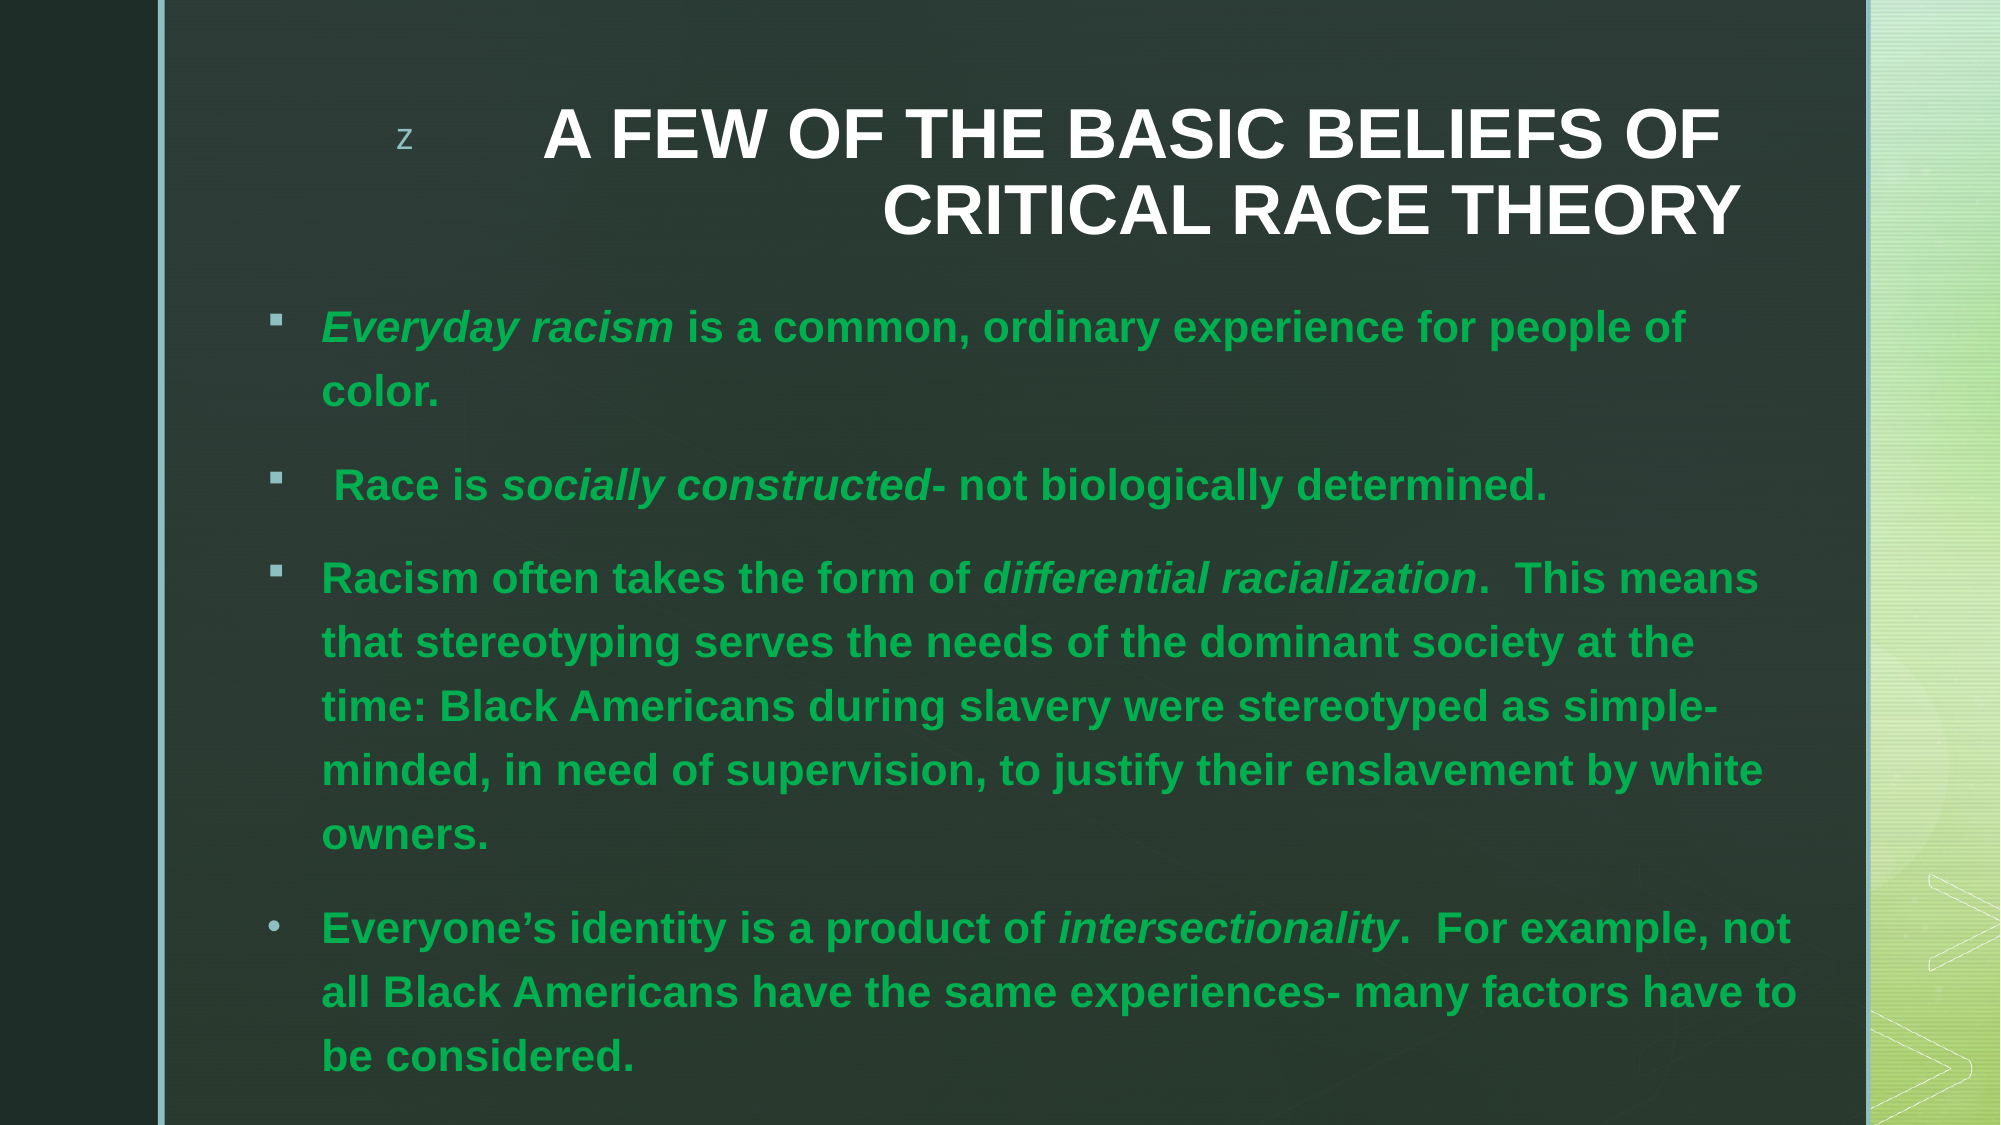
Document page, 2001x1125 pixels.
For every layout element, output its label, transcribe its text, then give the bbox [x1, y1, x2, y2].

title A FEW OF THE BASIC BELIEFS OF CRITICAL RACE THEORY [133, 89, 1759, 267]
picture [1871, 0, 2001, 1125]
list Everyday racism is a common, ordinary experience for people of color. Race is socially constructed- not biologically determined. Racism often takes the form of differential racialization. This means that stereotyping serves the needs of the dominant society at the time: Black Americans during slavery were stereotyped as simple-minded, in need of supervision, to justify their enslavement by white owners. Everyone’s identity is a product of intersectionality. For example, not all Black Americans have the same experiences- many factors have to be considered. [252, 197, 1820, 1091]
